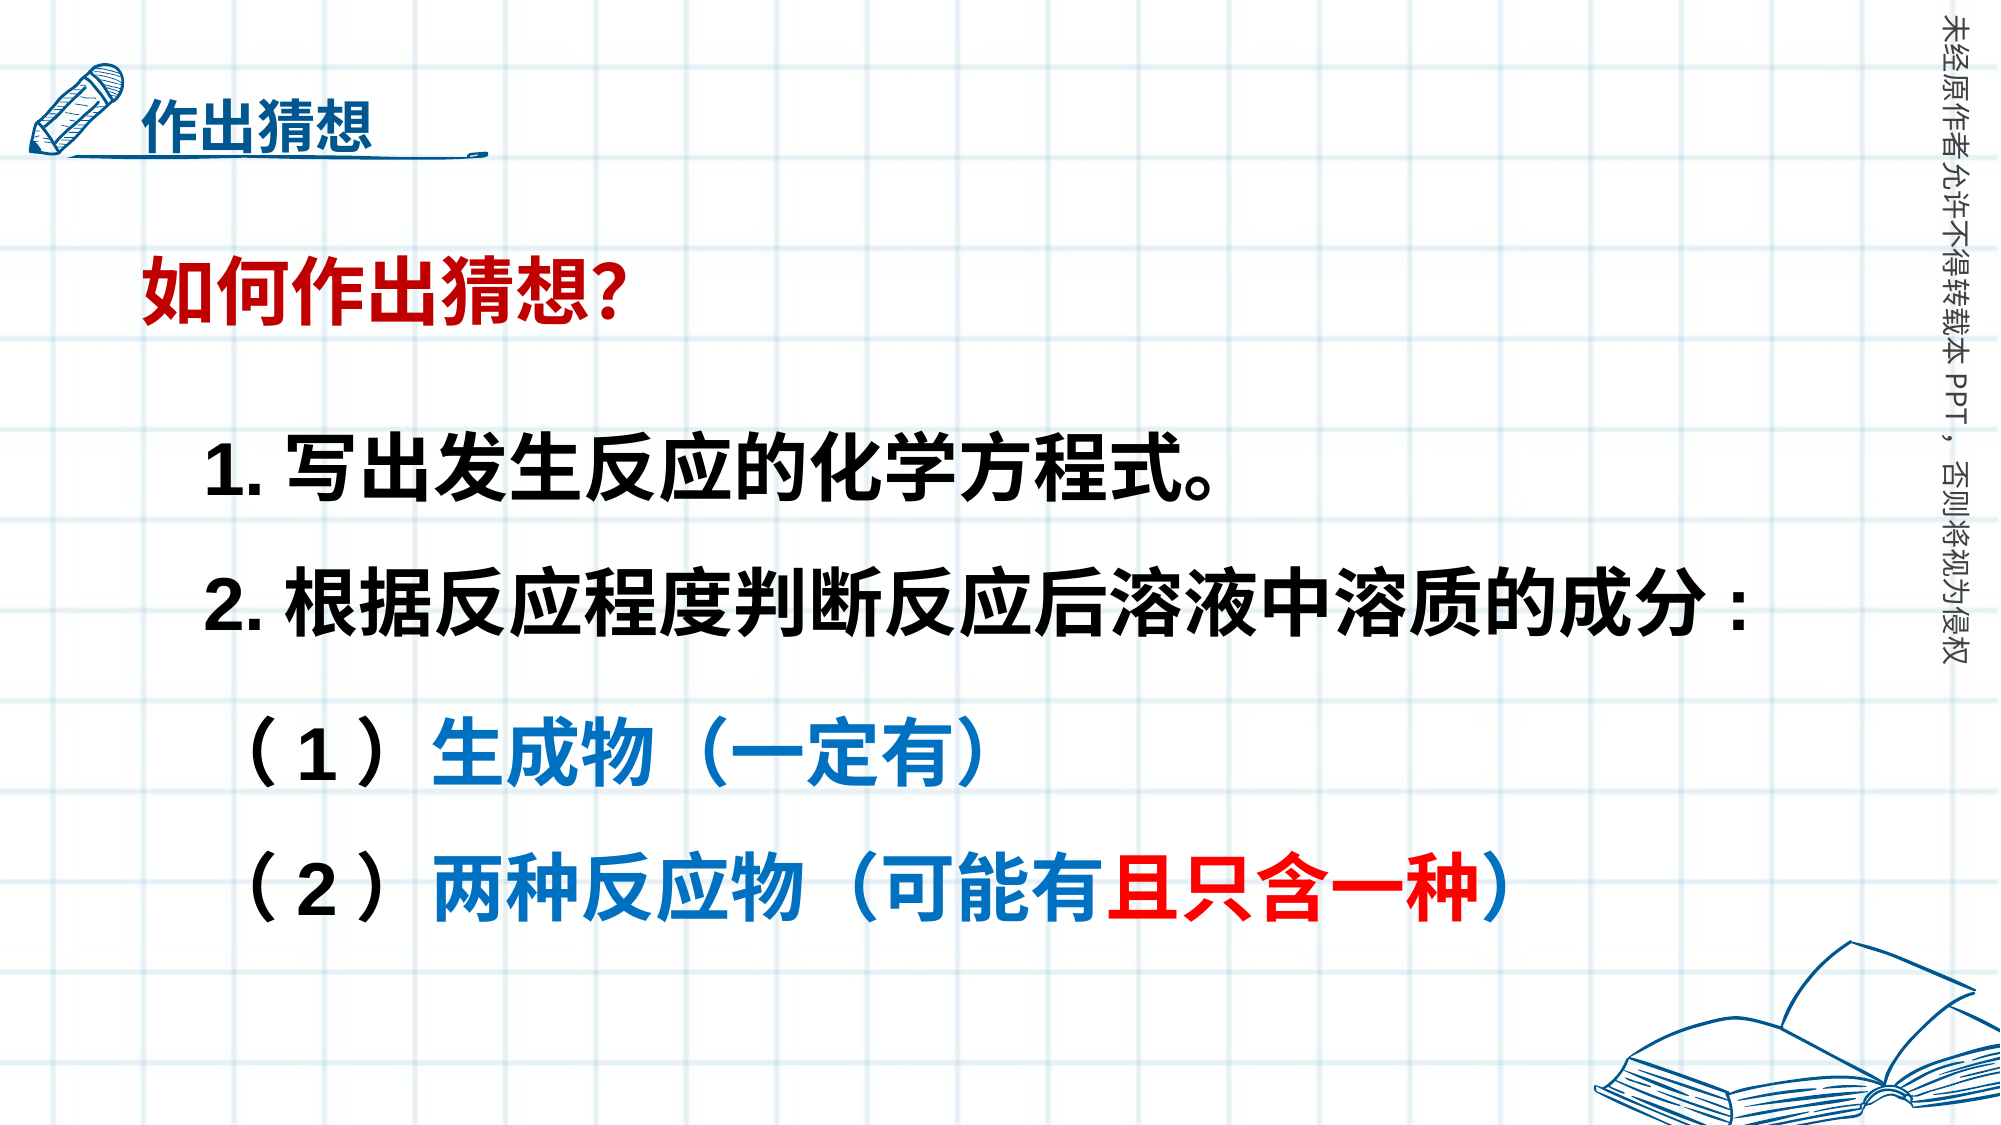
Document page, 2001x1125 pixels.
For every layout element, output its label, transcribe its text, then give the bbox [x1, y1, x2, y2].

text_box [1593, 939, 2000, 1125]
text_box 如何作出猜想？ [125, 237, 1119, 343]
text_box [28, 63, 489, 169]
text_box 1.写出发生反应的化学方程式。 2.根据反应程度判断反应后溶液中溶质的成分: （1）生成物（一定有） （2）两种反应物（可能有且只含一种） [188, 368, 1767, 938]
picture [0, 0, 2001, 1125]
